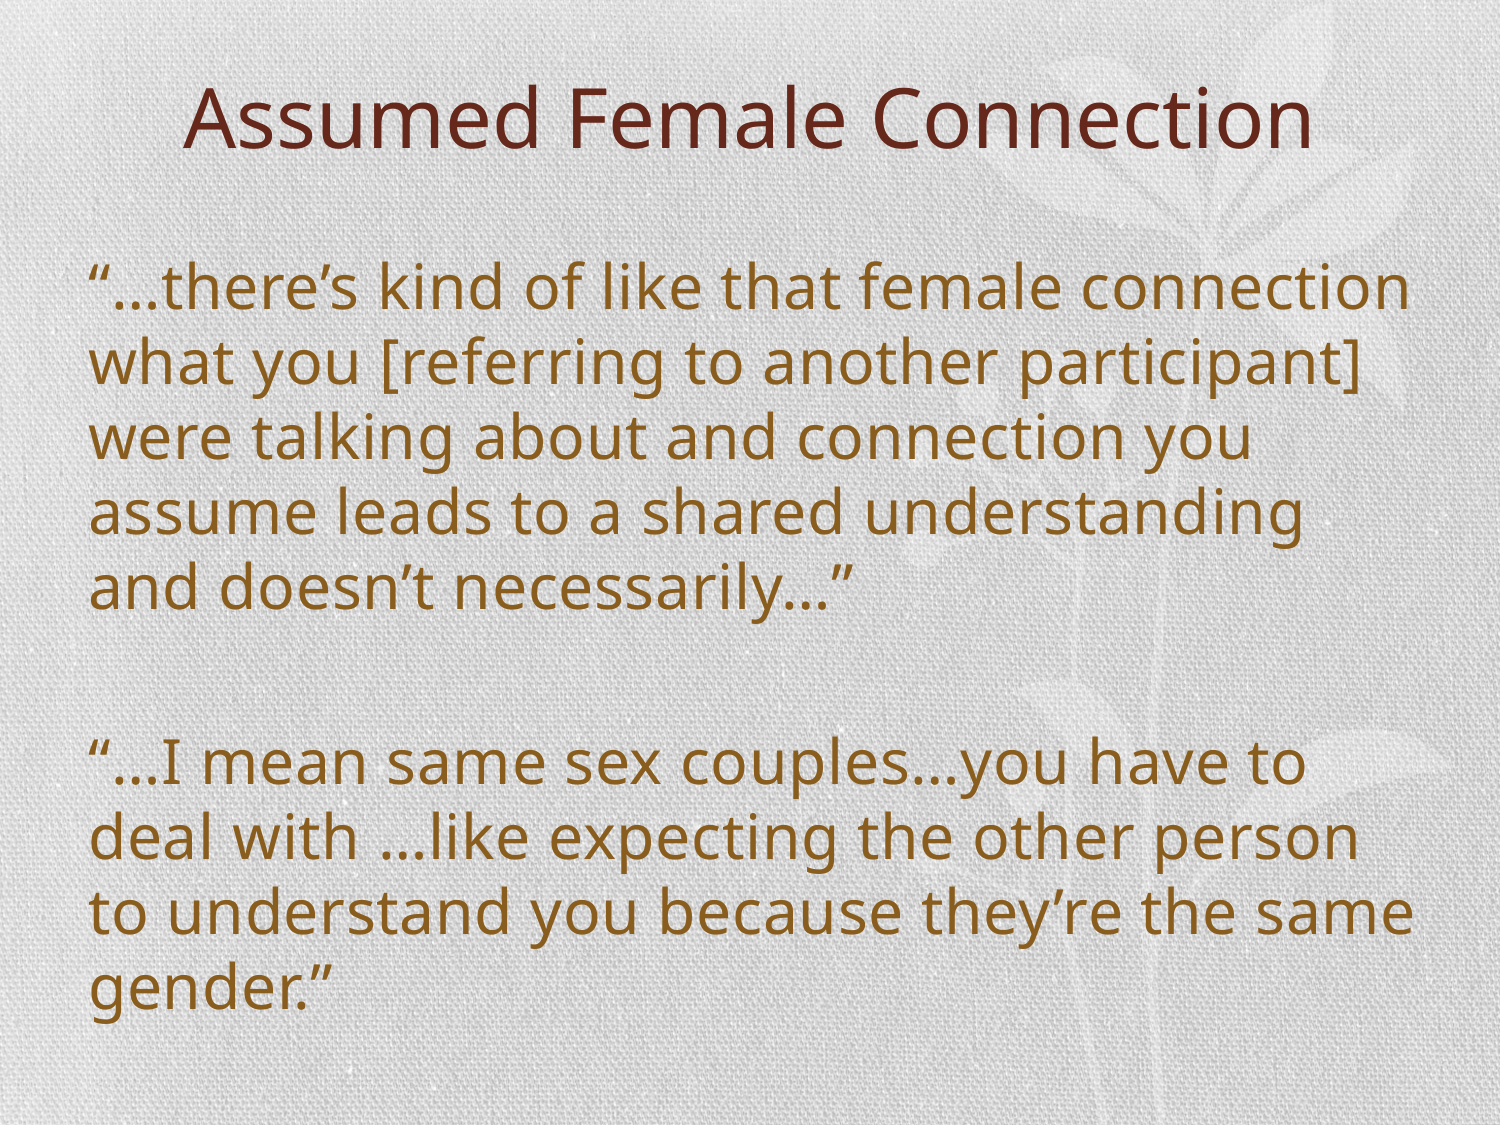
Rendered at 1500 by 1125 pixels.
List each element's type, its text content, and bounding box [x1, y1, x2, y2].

title Assumed Female Connection [45, 54, 1455, 173]
list “…there’s kind of like that female connection what you [referring to another participant] were talking about and connection you assume leads to a shared understanding and doesn’t necessarily…” “…I mean same sex couples…you have to deal with …like expecting the other person to understand you because they’re the same gender.” [45, 240, 1455, 1051]
